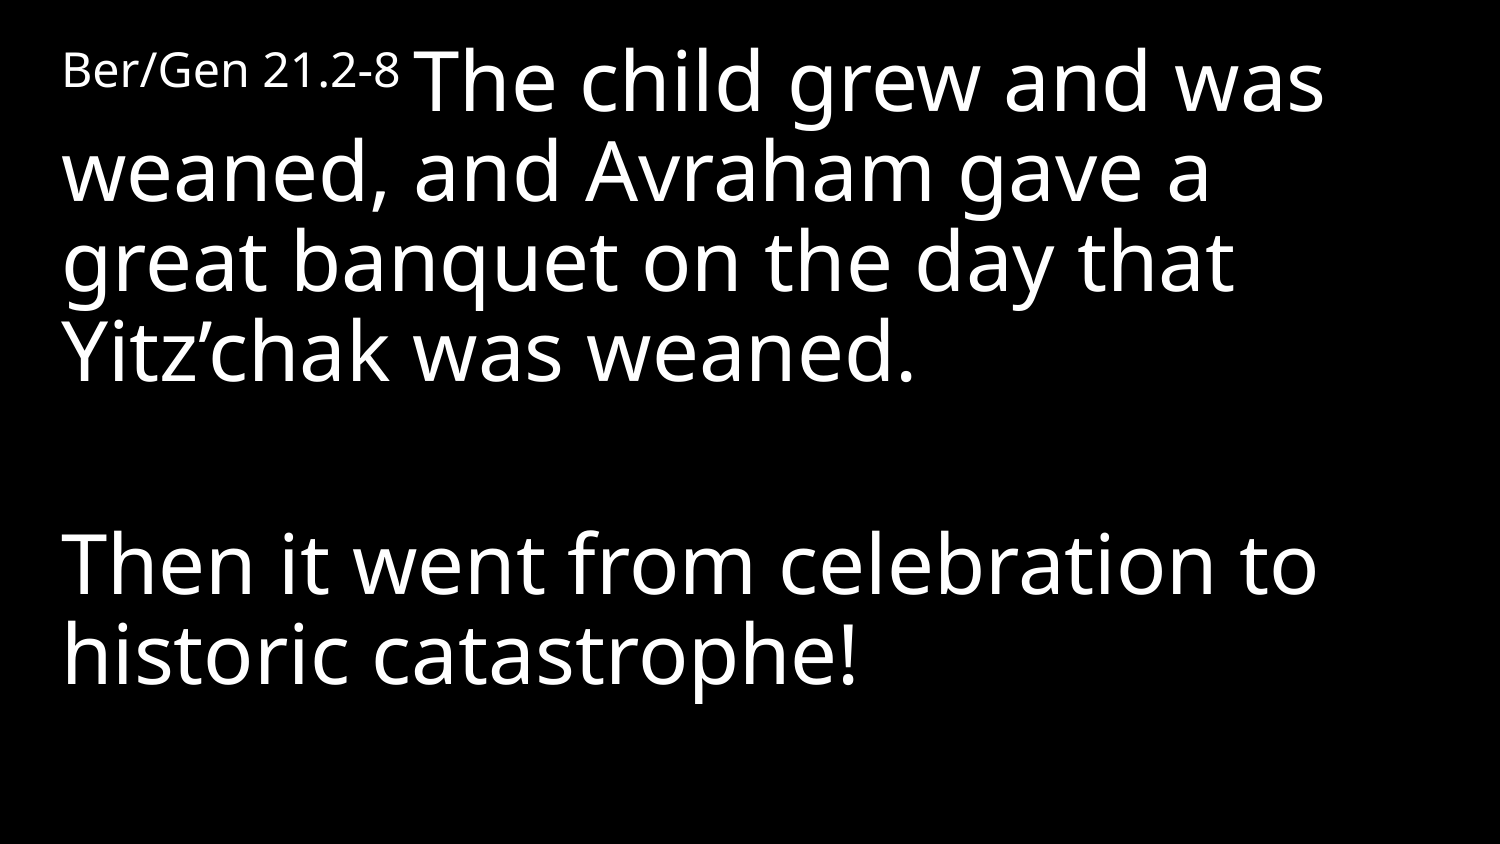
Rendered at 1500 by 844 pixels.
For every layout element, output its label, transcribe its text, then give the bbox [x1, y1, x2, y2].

subtitle Ber/Gen 21.2-8 The child grew and was weaned, and Avraham gave a great banquet on the day that Yitz’chak was weaned. Then it went from celebration to historic catastrophe! [50, 34, 1450, 797]
